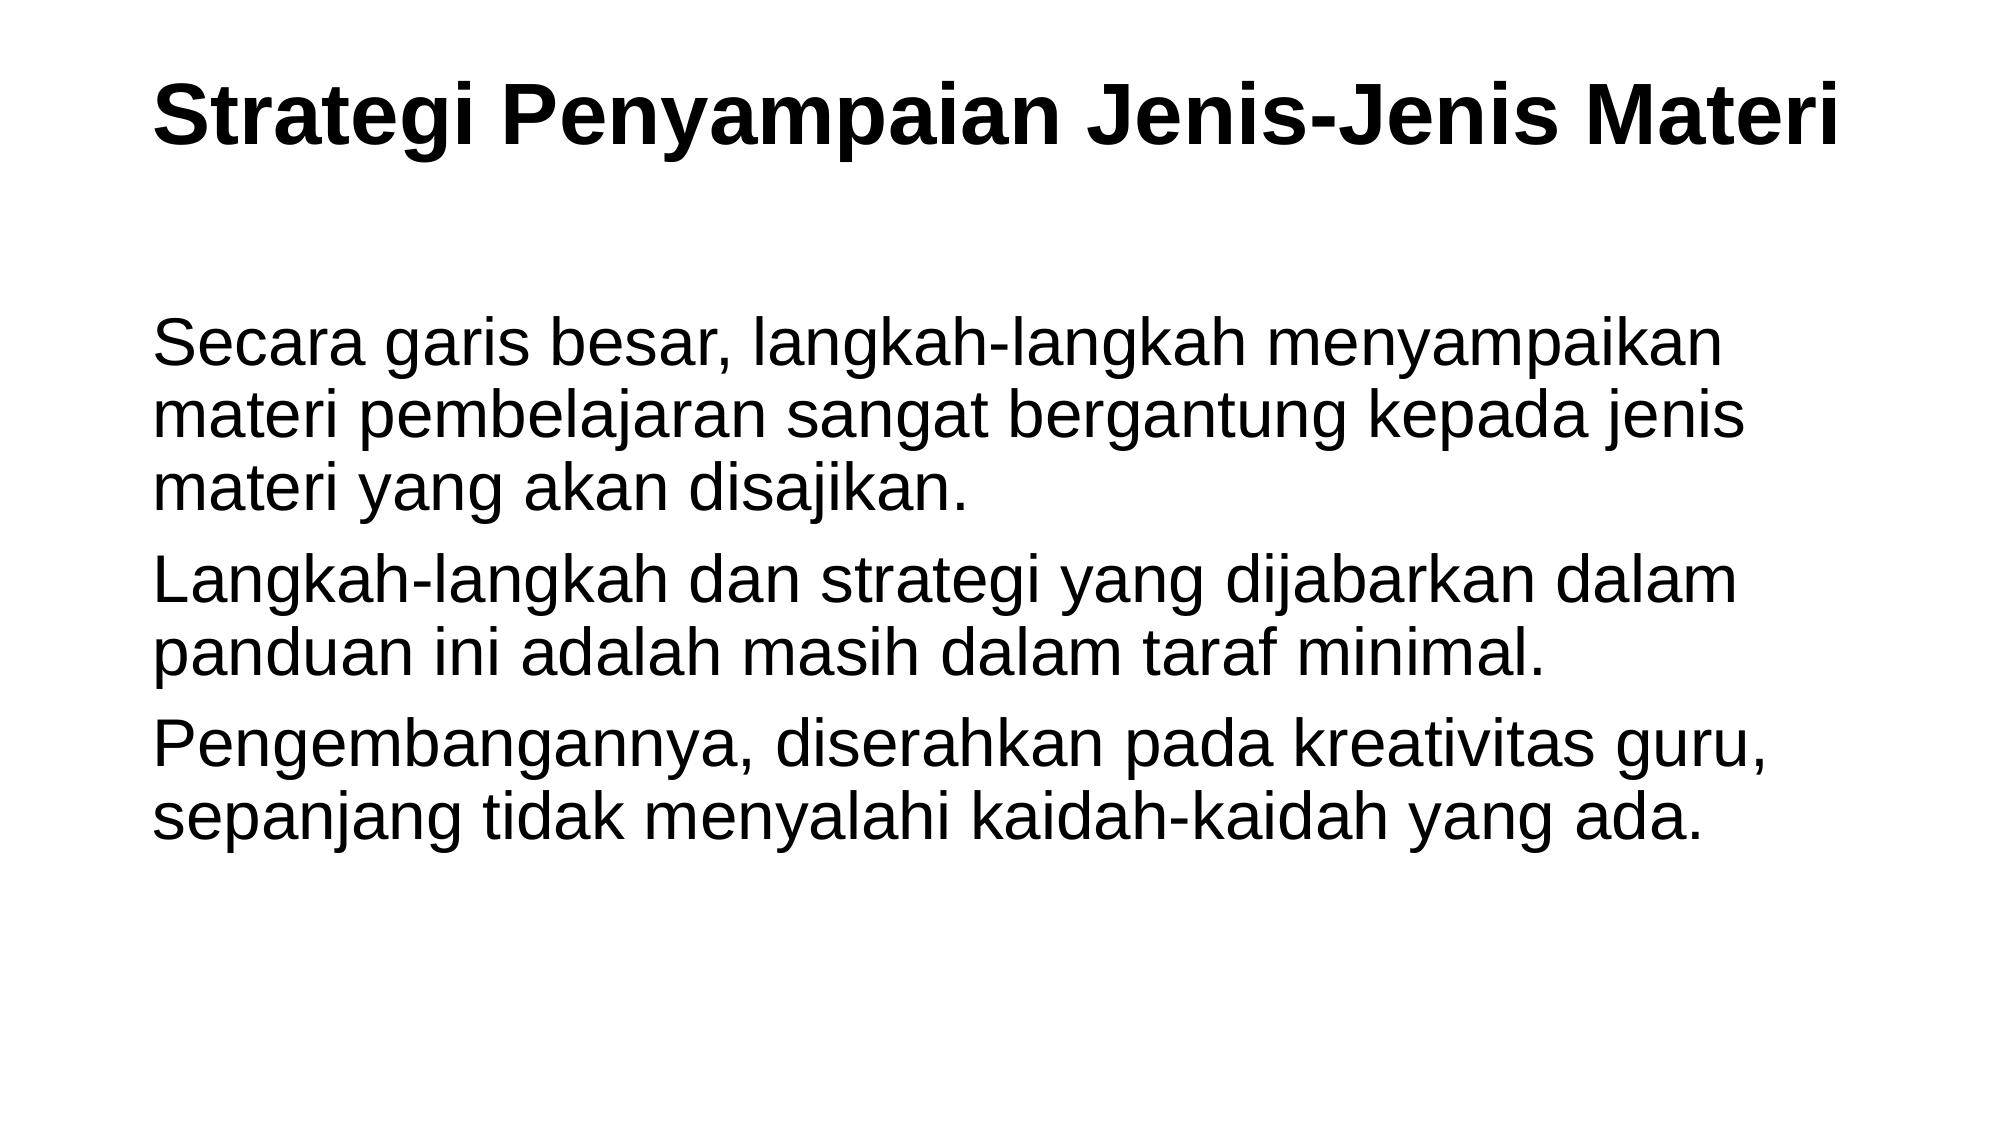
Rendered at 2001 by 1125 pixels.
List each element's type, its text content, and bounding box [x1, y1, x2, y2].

list Secara garis besar, langkah-langkah menyampaikan materi pembelajaran sangat bergantung kepada jenis materi yang akan disajikan. Langkah-langkah dan strategi yang dijabarkan dalam panduan ini adalah masih dalam taraf minimal. Pengembangannya, diserahkan pada kreativitas guru, sepanjang tidak menyalahi kaidah-kaidah yang ada. [137, 299, 1804, 1014]
title Strategi Penyampaian Jenis-Jenis Materi [137, 59, 1863, 278]
